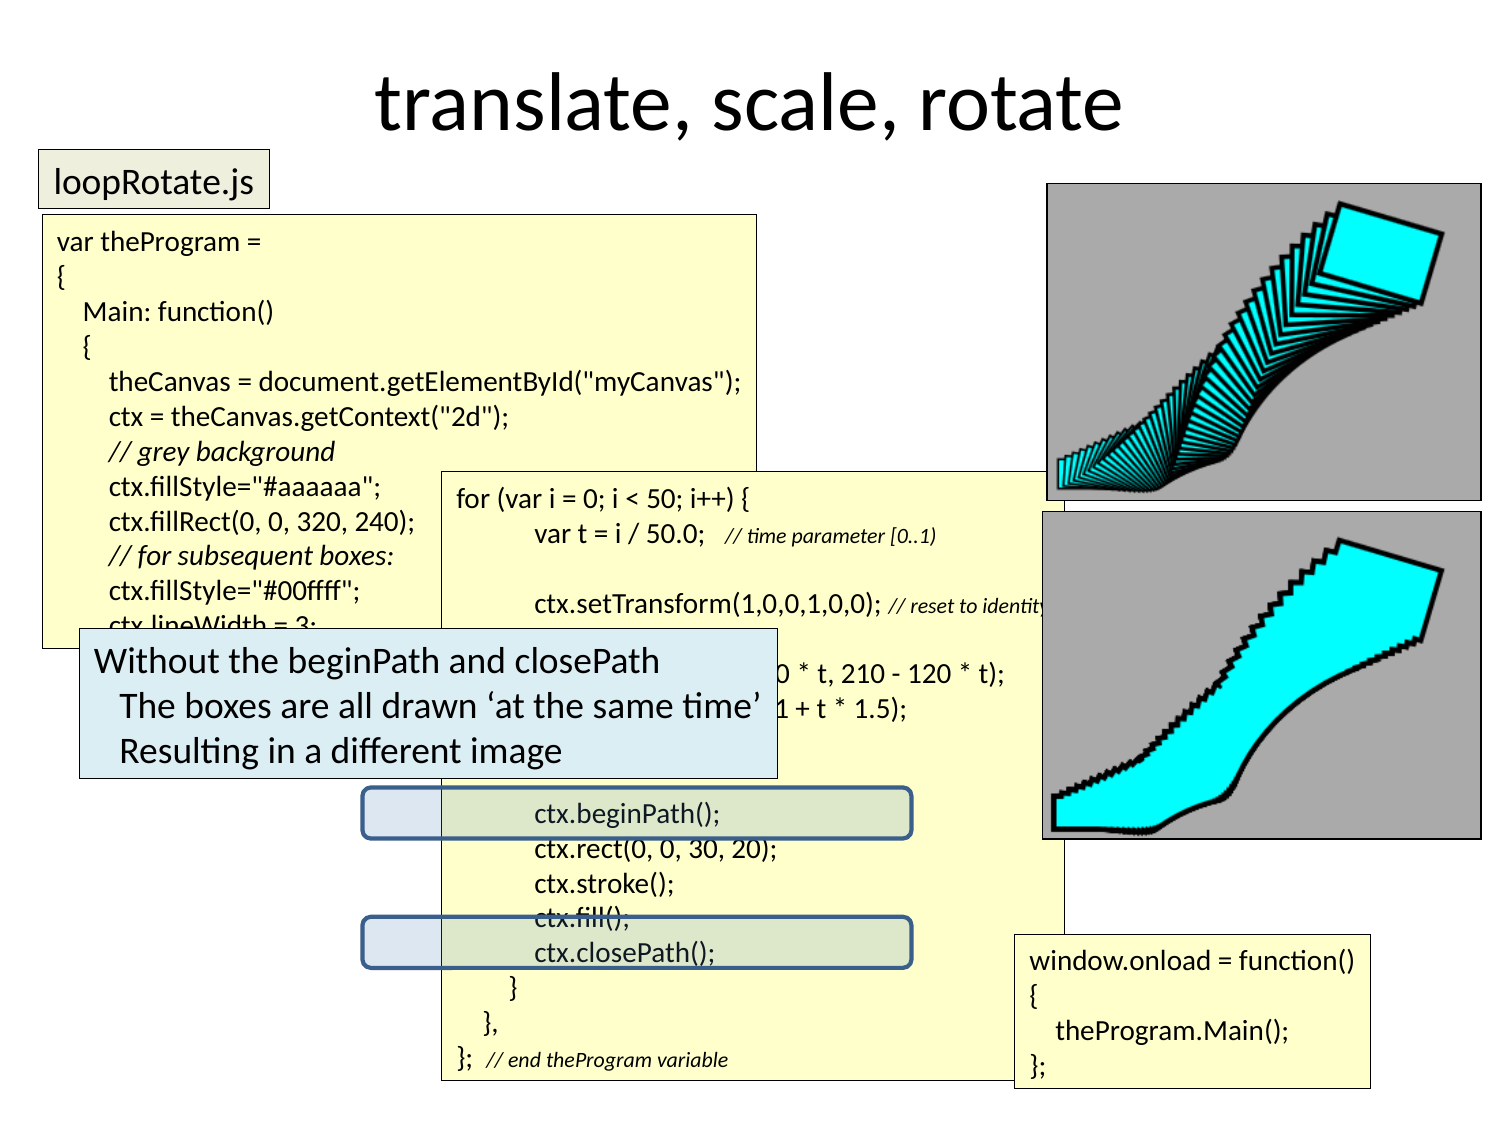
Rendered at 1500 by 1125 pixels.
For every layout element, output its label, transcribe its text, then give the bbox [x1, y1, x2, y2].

text_box var theProgram = { Main: function() { theCanvas = document.getElementById("myCanvas"); ctx = theCanvas.getContext("2d"); // grey background ctx.fillStyle="#aaaaaa"; ctx.fillRect(0, 0, 320, 240); // for subsequent boxes: ctx.fillStyle="#00ffff"; ctx.lineWidth = 3; [42, 214, 757, 649]
title translate, scale, rotate [75, 45, 1425, 150]
text_box loopRotate.js [38, 149, 270, 209]
text_box Without the beginPath and closePath The boxes are all drawn ‘at the same time’ Resulting in a different image [79, 628, 778, 779]
text_box [360, 914, 914, 971]
picture [1047, 184, 1481, 501]
picture [1043, 512, 1481, 839]
text_box [360, 785, 914, 841]
text_box window.onload = function() { theProgram.Main(); }; [1014, 934, 1371, 1089]
text_box for (var i = 0; i < 50; i++) { var t = i / 50.0; // time parameter [0..1) ctx.setTransform(1,0,0,1,0,0); // reset to identity ctx.translate(10 + 270 * t, 210 - 120 * t); ctx.scale(1 + t * 1.5, 1 + t * 1.5); ctx.rotate(3.5 * t); ctx.beginPath(); ctx.rect(0, 0, 30, 20); ctx.stroke(); ctx.fill(); ctx.closePath(); } }, }; // end theProgram variable [441, 471, 1065, 1081]
